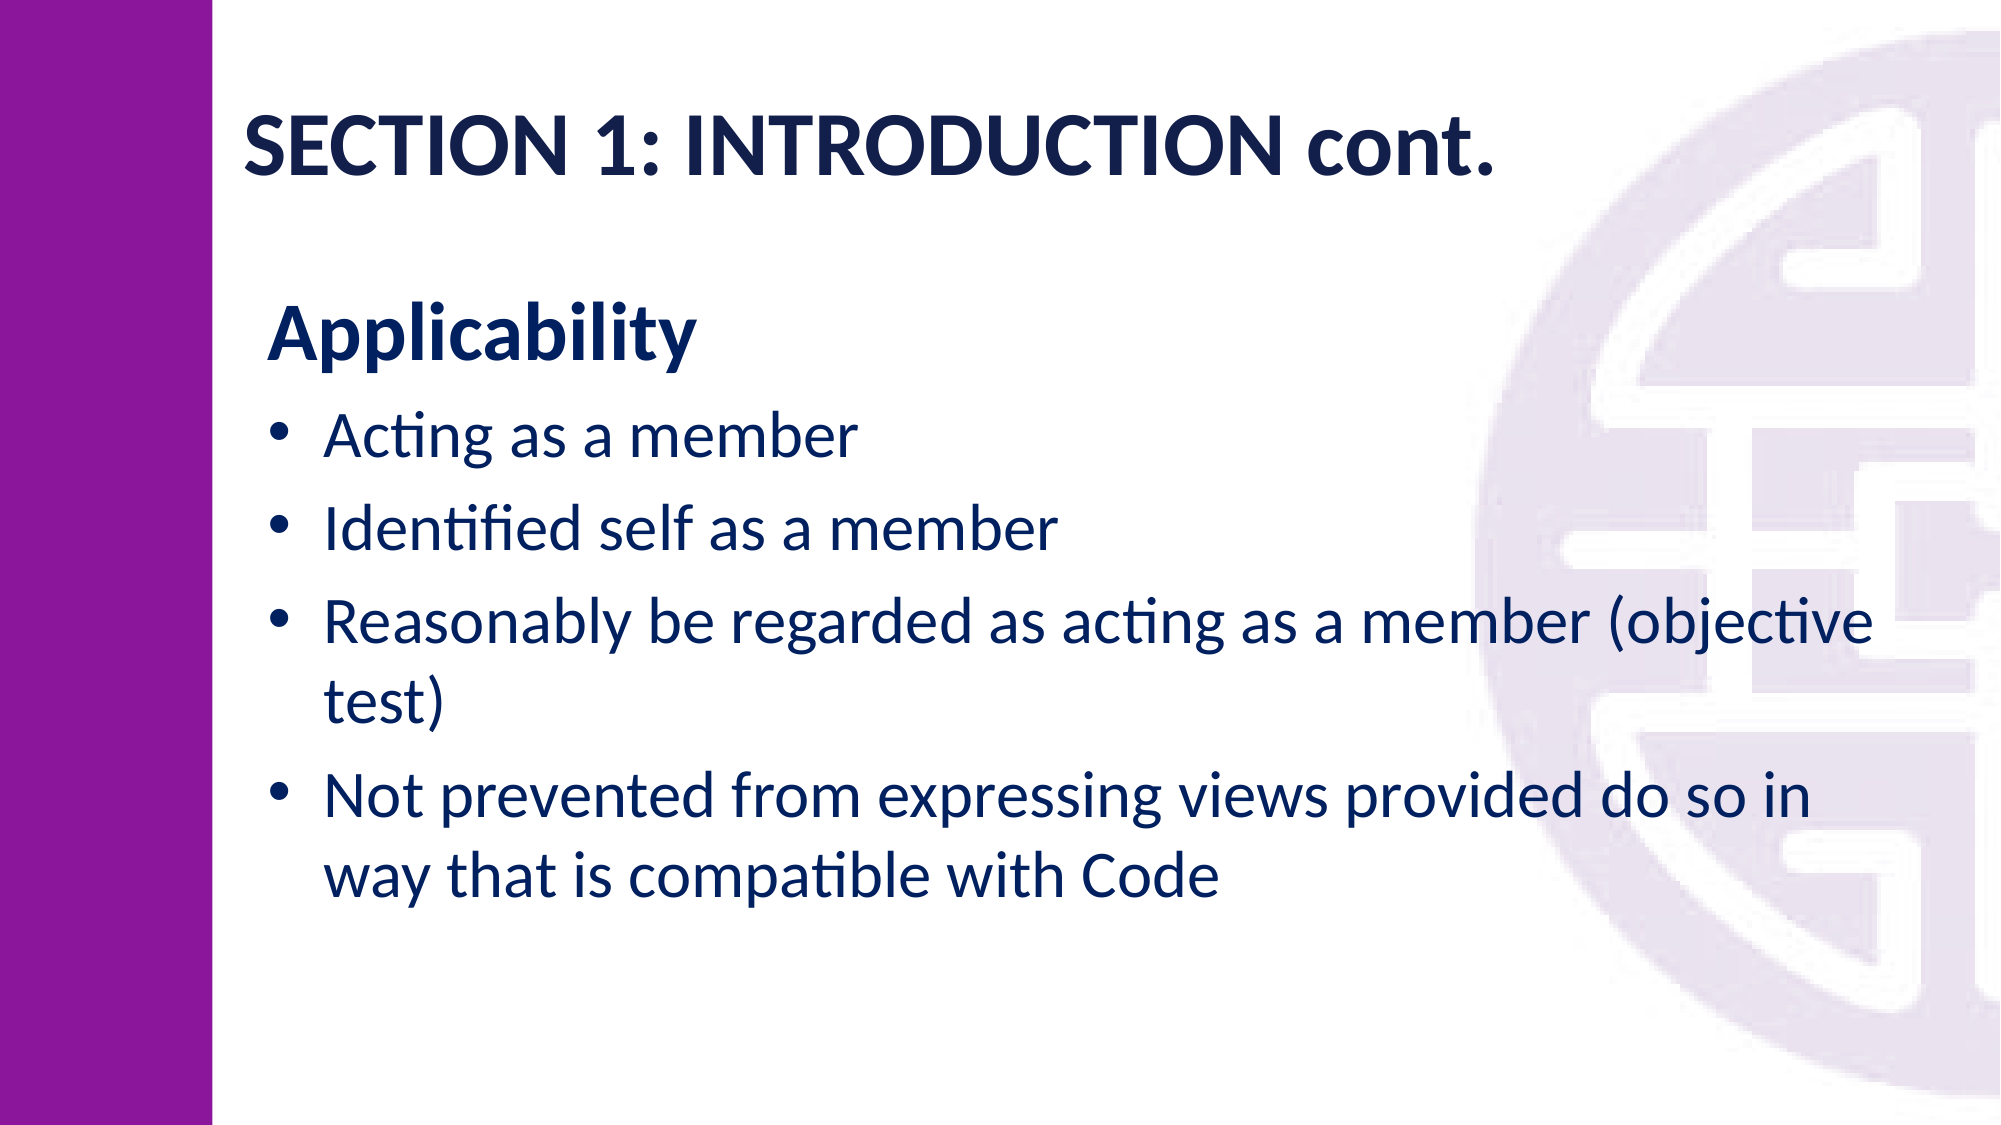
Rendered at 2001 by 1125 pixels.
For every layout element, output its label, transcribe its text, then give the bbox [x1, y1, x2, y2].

list Applicability Acting as a member Identified self as a member Reasonably be regarded as acting as a member (objective test) Not prevented from expressing views provided do so in way that is compatible with Code [252, 269, 1916, 1007]
title SECTION 1: INTRODUCTION cont. [228, 45, 1916, 233]
